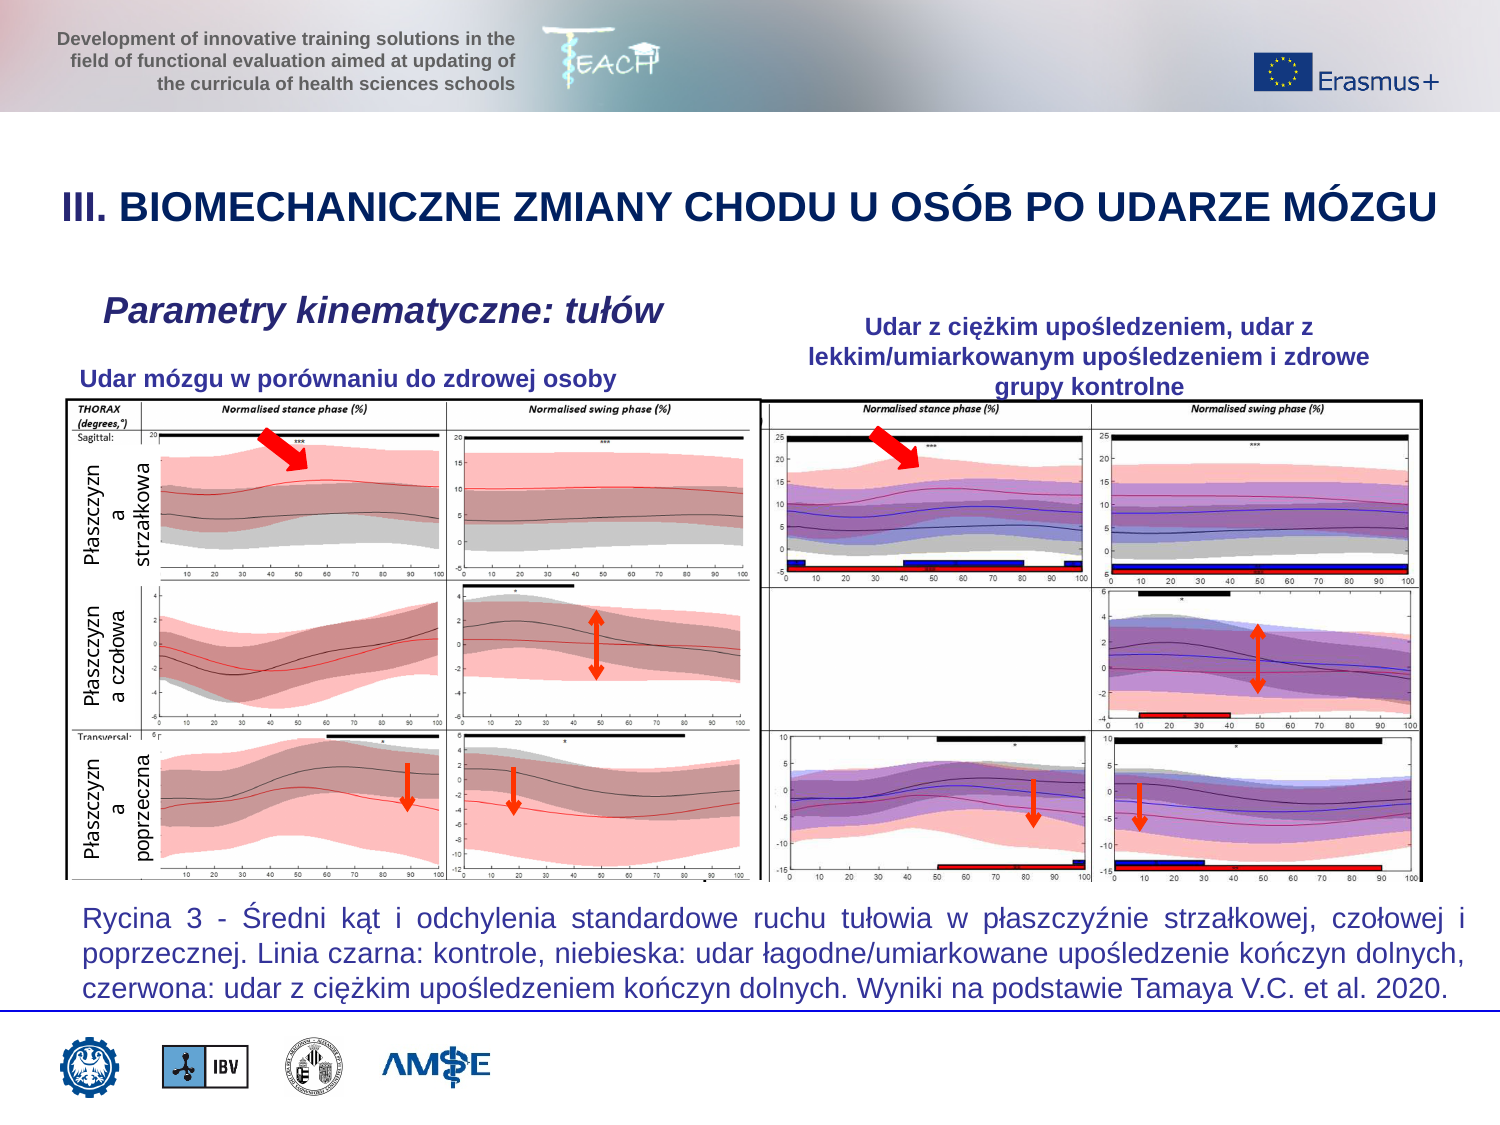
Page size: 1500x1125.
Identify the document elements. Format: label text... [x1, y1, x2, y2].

text_box Udar z ciężkim upośledzeniem, udar z lekkim/umiarkowanym upośledzeniem i zdrowe grupy kontrolne [761, 302, 1418, 397]
picture [53, 1035, 126, 1099]
picture [379, 1044, 491, 1089]
text_box III. BIOMECHANICZNE ZMIANY CHODU U OSÓB PO UDARZE MÓZGU [0, 172, 1500, 238]
text_box Udar mózgu w porównaniu do zdrowej osoby [64, 355, 750, 396]
text_box Rycina 3 - Średni kąt i odchylenia standardowe ruchu tułowia w płaszczyźnie strzałkowej, czołowej i poprzecznej. Linia czarna: kontrole, niebieska: udar łagodne/umiarkowane upośledzenie kończyn dolnych, czerwona: udar z ciężkim upośledzeniem kończyn dolnych. Wyniki na podstawie Tamaya V.C. et al. 2020. [67, 891, 1483, 1012]
picture [284, 1036, 344, 1097]
picture [0, 0, 1500, 112]
picture [64, 396, 1424, 882]
picture [161, 1044, 249, 1089]
text_box Parametry kinematyczne: tułów [88, 278, 1424, 339]
